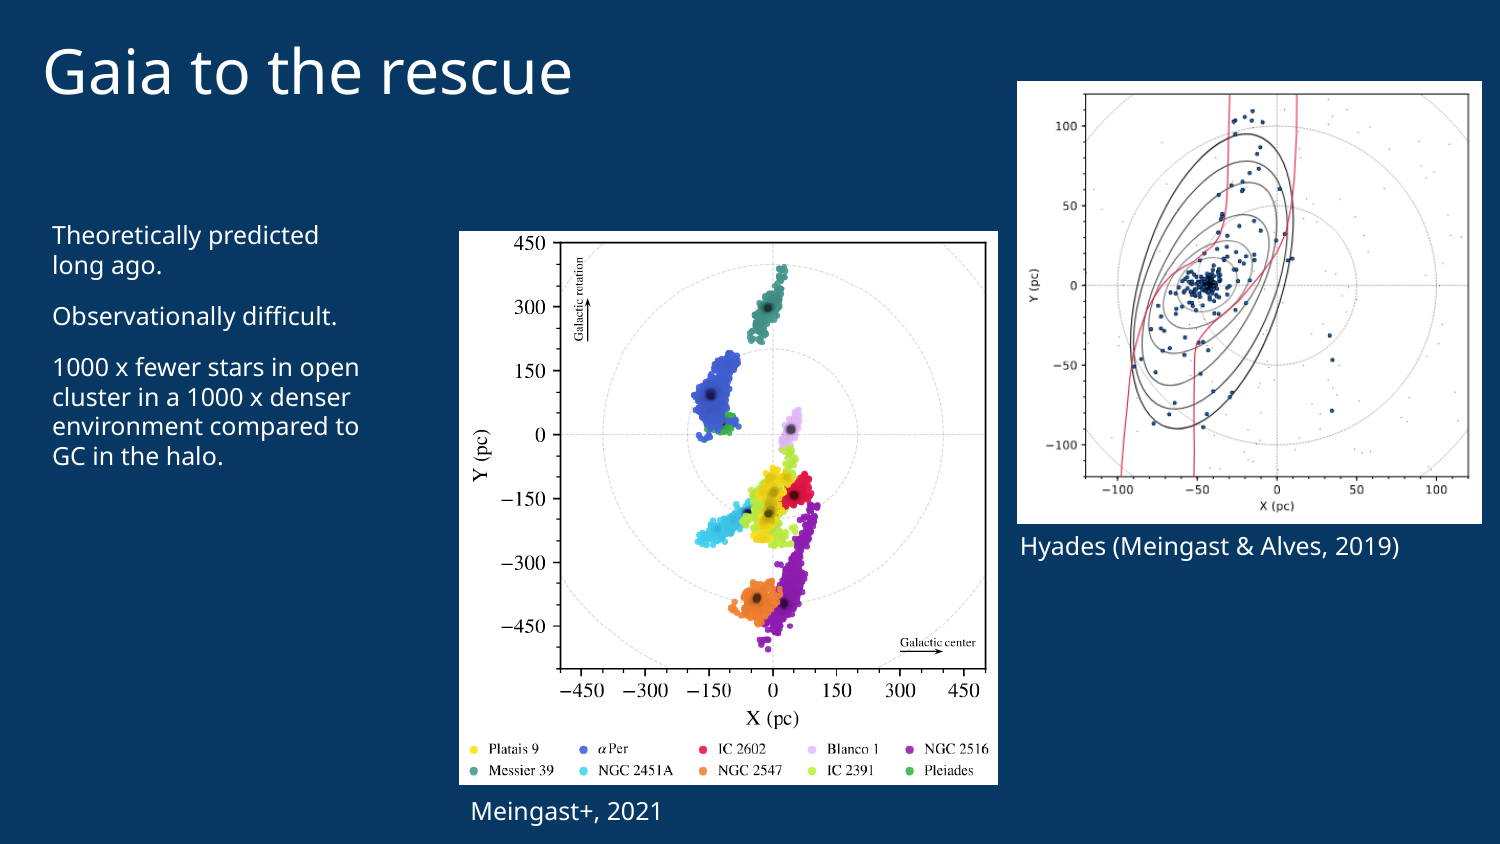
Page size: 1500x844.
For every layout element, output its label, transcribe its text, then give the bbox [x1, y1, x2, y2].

picture [459, 231, 999, 785]
text_box Meingast+, 2021 [455, 789, 988, 844]
picture [1017, 81, 1482, 524]
text_box Hyades (Meingast & Alves, 2019) [1004, 515, 1500, 634]
title Gaia to the rescue [27, 16, 1426, 123]
subtitle Theoretically predicted long ago. Observationally difficult. 1000 x fewer stars in open cluster in a 1000 x denser environment compared to GC in the halo. [37, 204, 388, 727]
